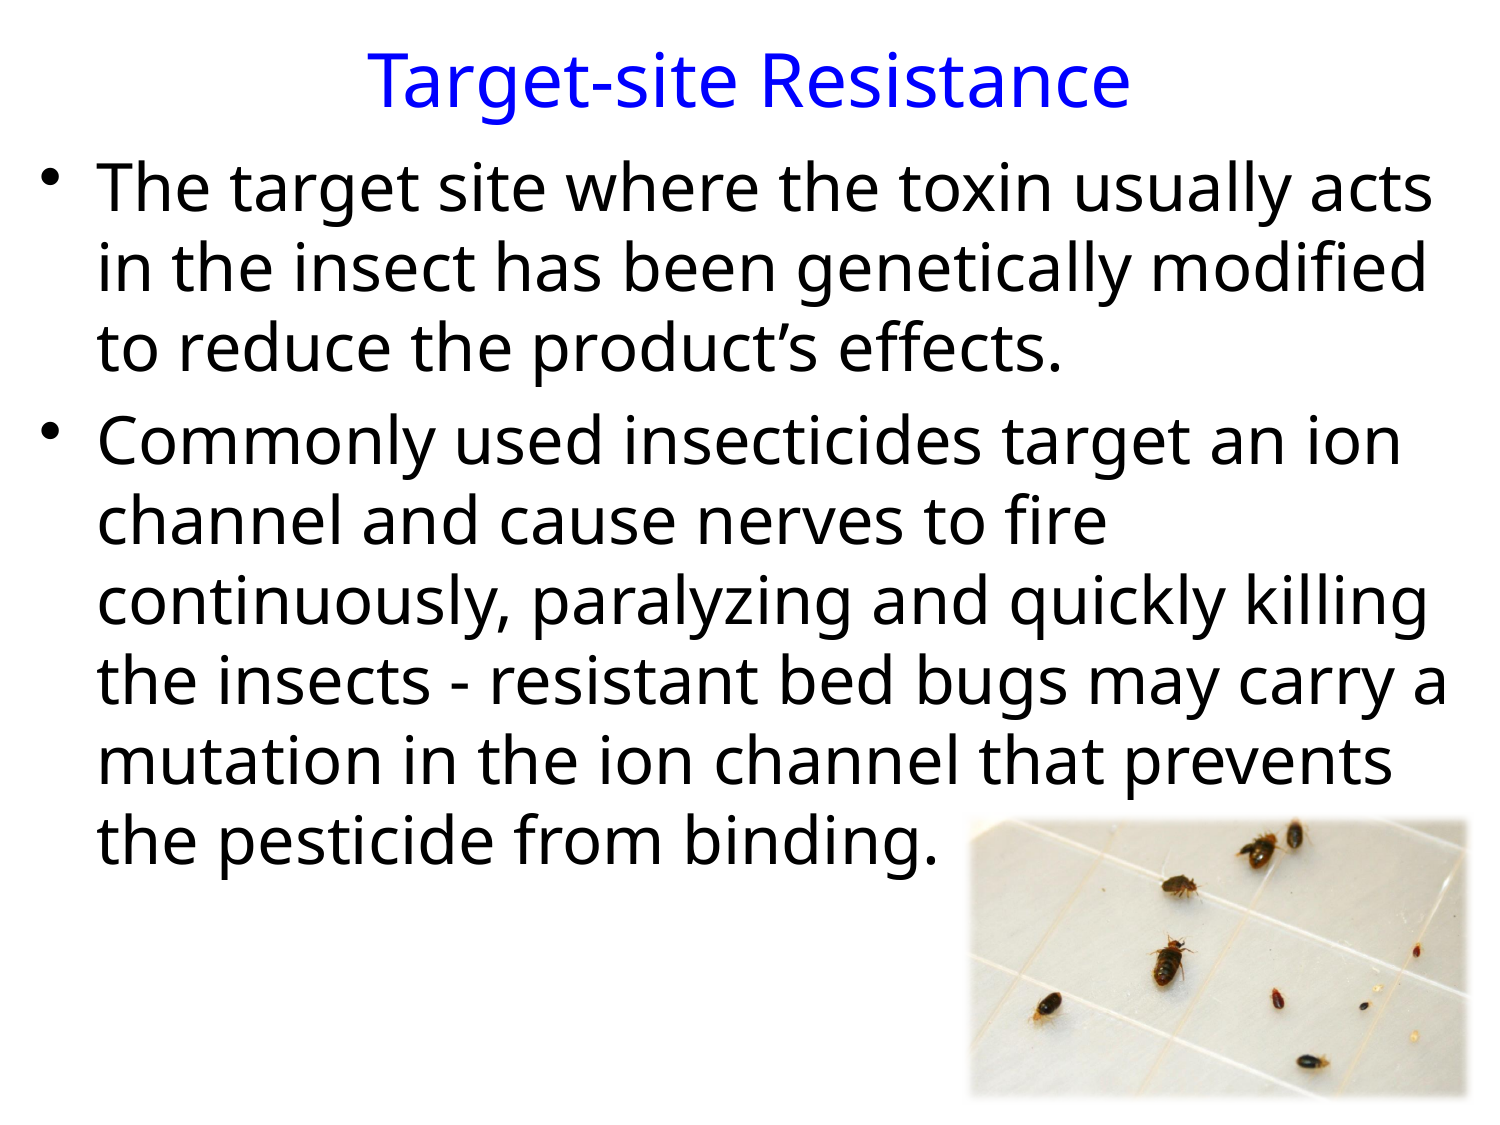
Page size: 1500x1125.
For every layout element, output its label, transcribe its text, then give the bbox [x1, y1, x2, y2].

text_box Target-site Resistance [37, 24, 1463, 130]
picture [962, 812, 1476, 1105]
list The target site where the toxin usually acts in the insect has been genetically modified to reduce the product’s effects. Commonly used insecticides target an ion channel and cause nerves to fire continuously, paralyzing and quickly killing the insects - resistant bed bugs may carry a mutation in the ion channel that prevents the pesticide from binding. [24, 137, 1476, 913]
